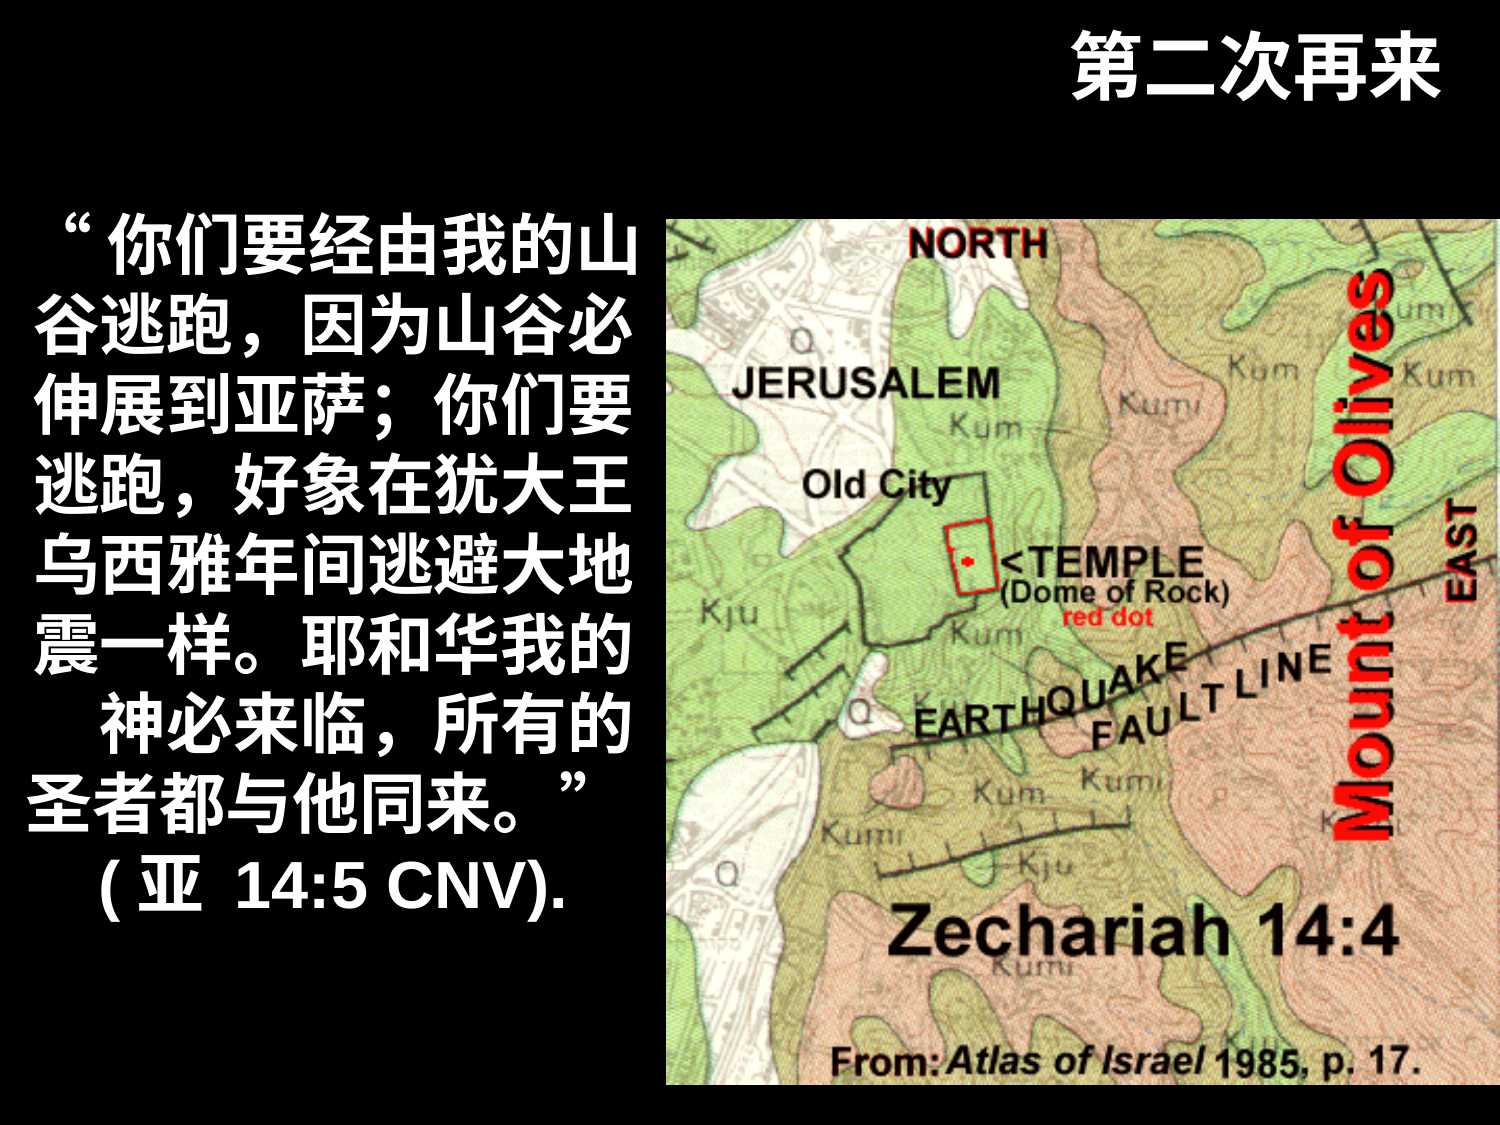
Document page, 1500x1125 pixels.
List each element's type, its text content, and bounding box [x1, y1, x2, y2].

text_box “你们要经由我的山谷逃跑，因为山谷必伸展到亚萨；你们要逃跑，好象在犹大王乌西雅年间逃避大地震一样。耶和华我的 神必来临，所有的圣者都与他同来。” (亚 14:5 CNV). [0, 0, 668, 1125]
picture [666, 219, 1500, 1085]
title 第二次再来 [668, 0, 1459, 138]
